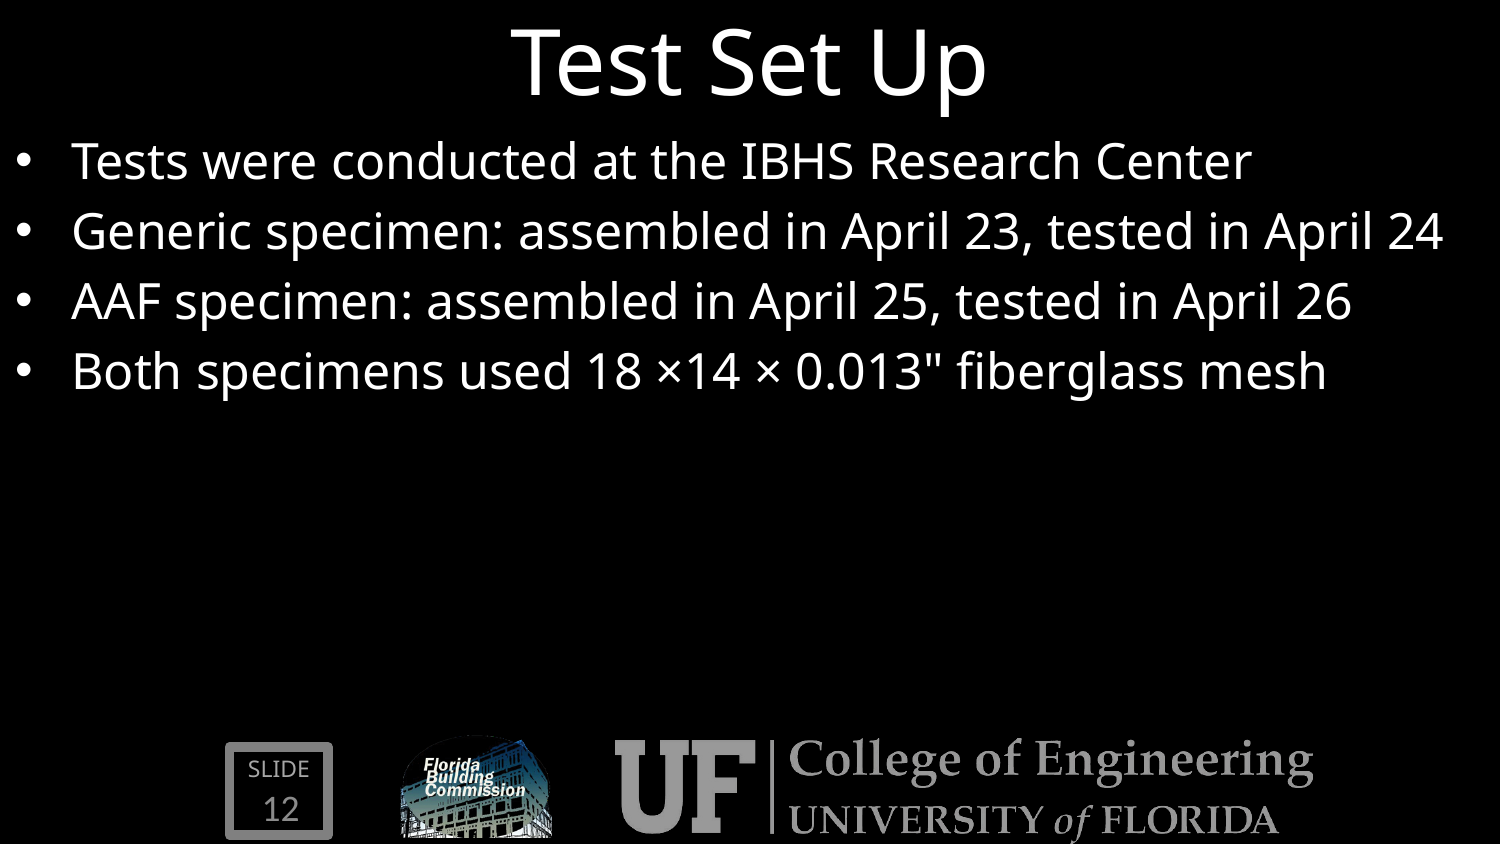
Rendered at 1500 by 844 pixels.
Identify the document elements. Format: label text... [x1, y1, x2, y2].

slide_number 12 [243, 783, 319, 829]
title Test Set Up [0, 0, 1500, 119]
picture [399, 734, 552, 838]
list Tests were conducted at the IBHS Research Center Generic specimen: assembled in April 23, tested in April 24 AAF specimen: assembled in April 25, tested in April 26 Both specimens used 18 ×14 × 0.013" fiberglass mesh [0, 121, 1500, 732]
